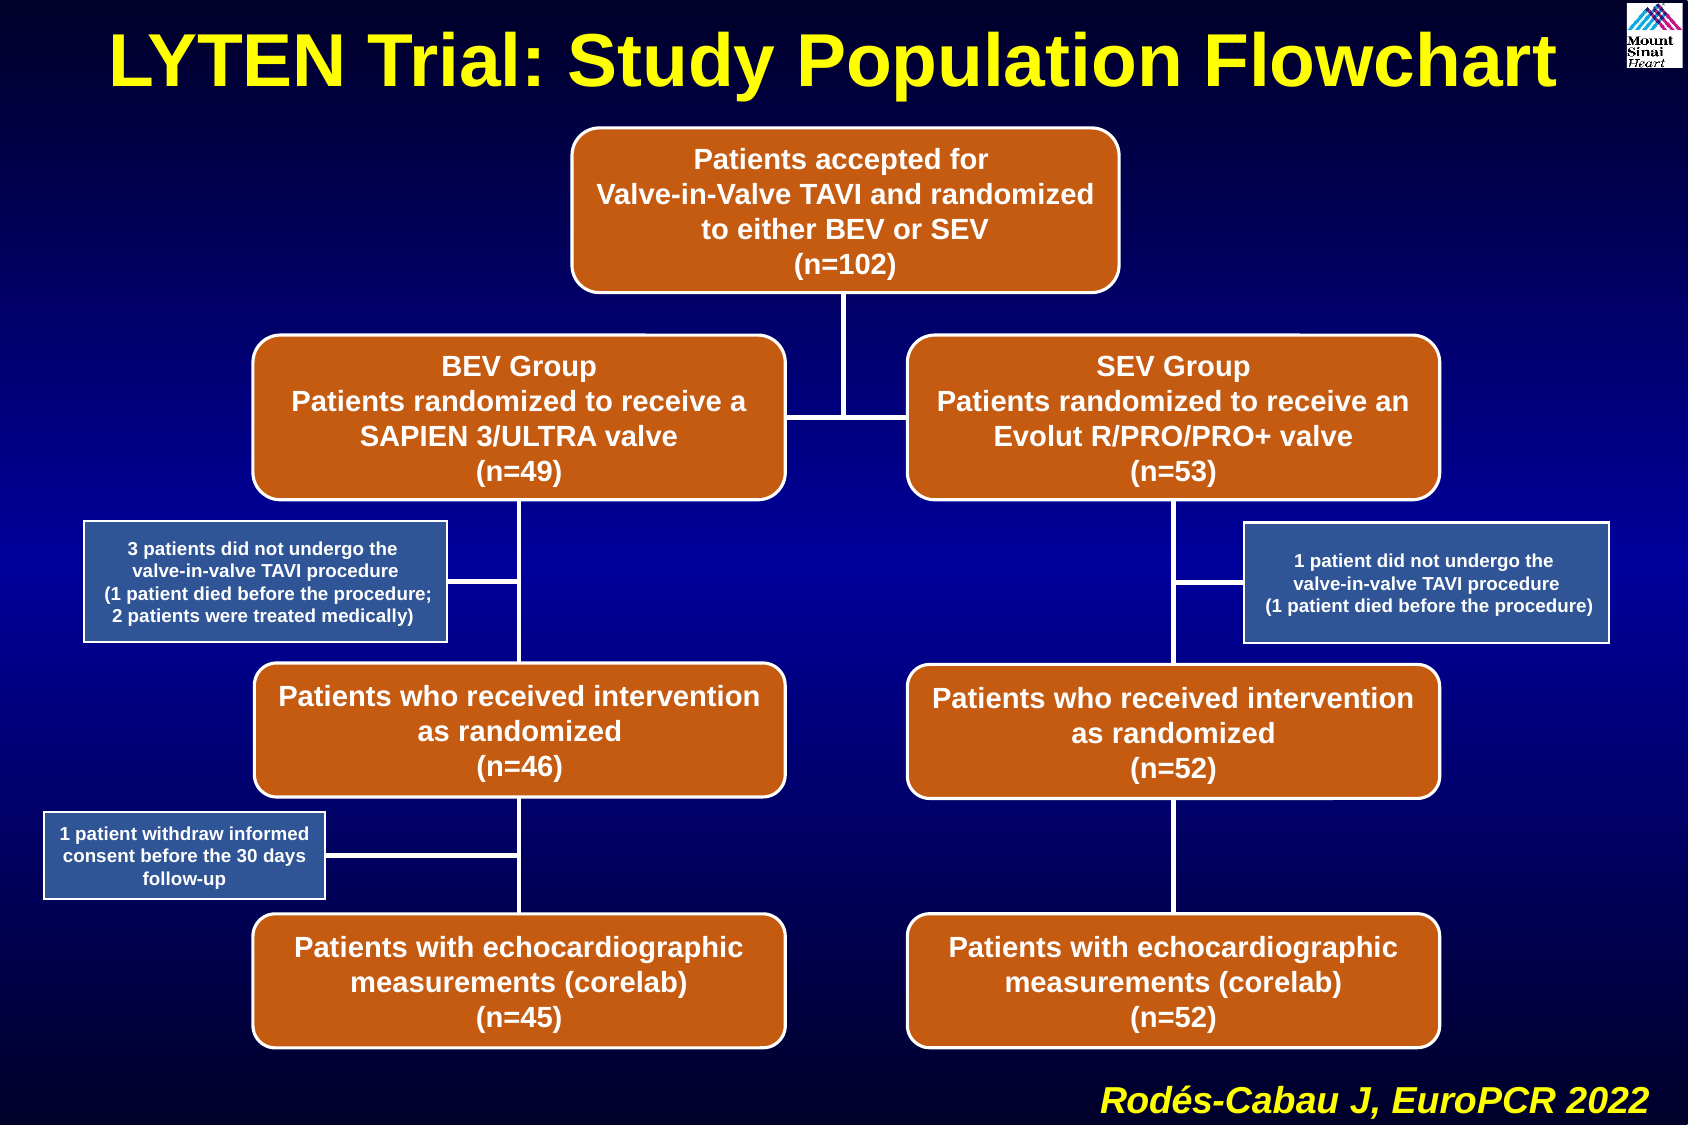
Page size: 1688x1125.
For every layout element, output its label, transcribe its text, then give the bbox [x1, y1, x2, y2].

text_box Rodés-Cabau J, EuroPCR 2022 [1085, 1068, 1688, 1125]
text_box Patients who received intervention as randomized (n=52) [1174, 663, 1441, 800]
text_box Patients accepted for Valve-in-Valve TAVI and randomized to either BEV or SEV (n=102) [570, 126, 1121, 294]
text_box Patients who received intervention as randomized (n=52) [906, 663, 1173, 800]
text_box Patients with echocardiographic measurements (corelab) (n=45) [251, 912, 787, 1049]
text_box 1 patient withdraw informed consent before the 30 days follow-up [43, 811, 326, 900]
text_box SEV Group Patients randomized to receive an Evolut R/PRO/PRO+ valve (n=53) [906, 333, 1441, 501]
text_box Patients who received intervention as randomized (n=46) [253, 661, 519, 799]
text_box Patients who received intervention as randomized (n=46) [520, 661, 787, 799]
text_box LYTEN Trial: Study Population Flowchart [0, 4, 1688, 110]
text_box 1 patient did not undergo the valve-in-valve TAVI procedure (1 patient died before the procedure) [1243, 521, 1610, 644]
text_box Patients with echocardiographic measurements (corelab) (n=52) [906, 912, 1441, 1049]
text_box 3 patients did not undergo the valve-in-valve TAVI procedure (1 patient died before the procedure; 2 patients were treated medically) [83, 520, 448, 643]
text_box BEV Group Patients randomized to receive a SAPIEN 3/ULTRA valve (n=49) [251, 333, 787, 501]
